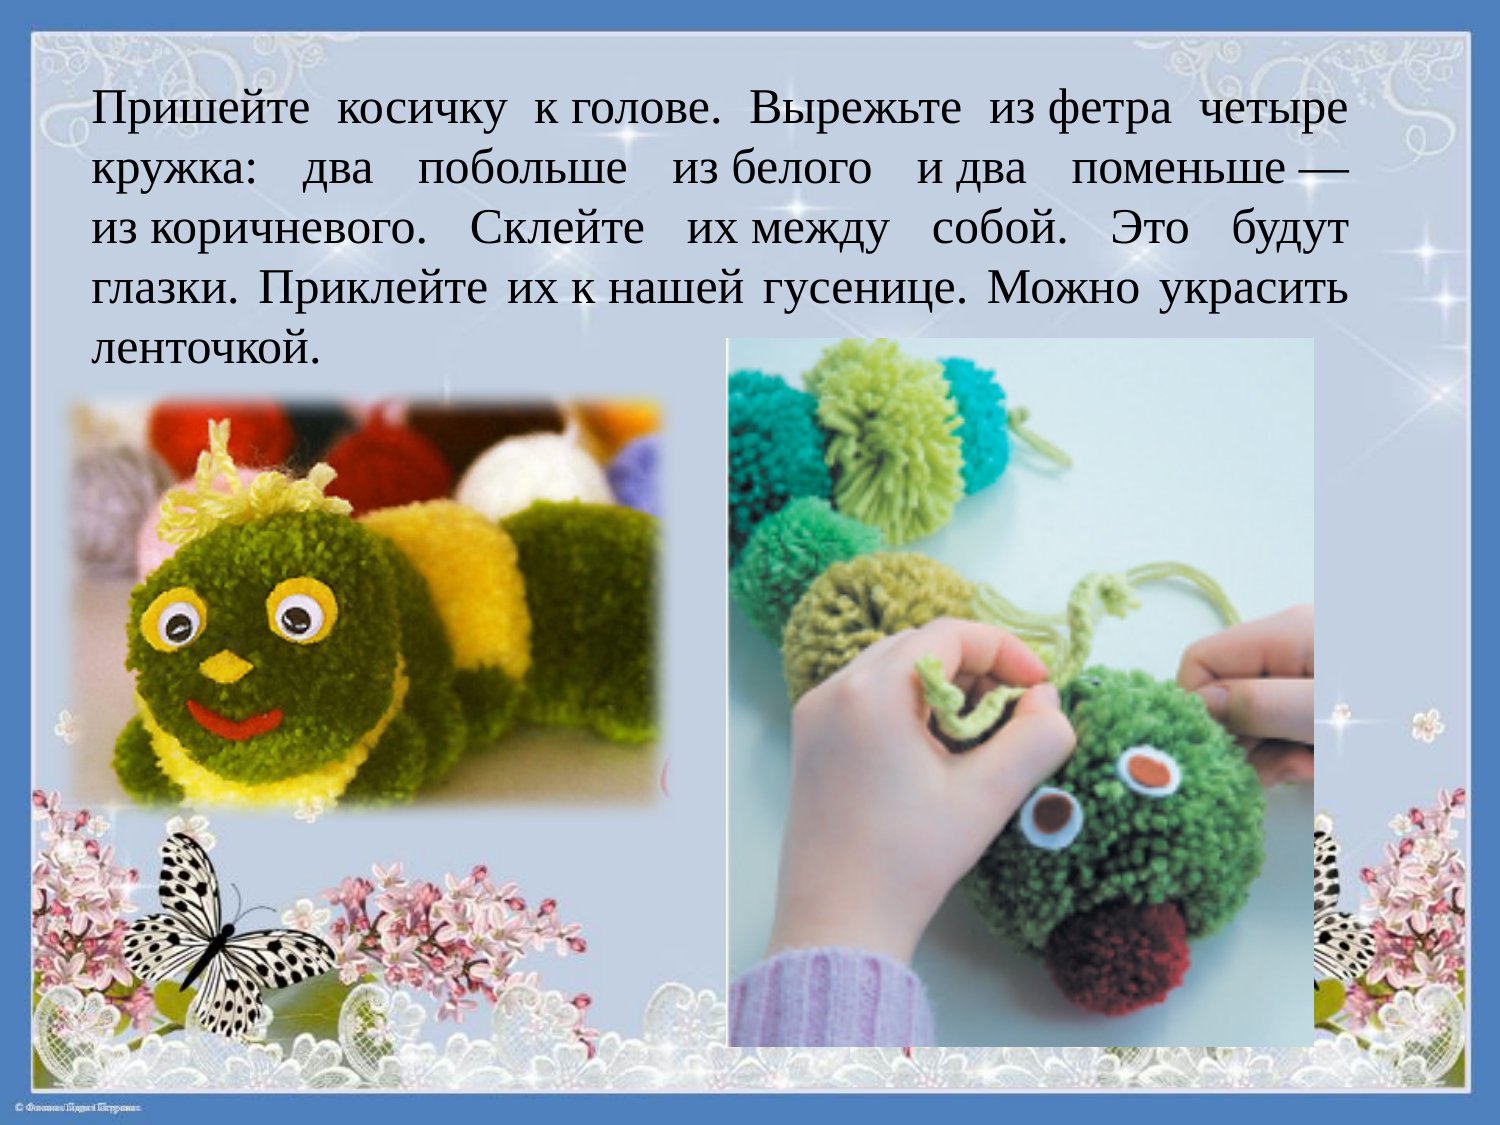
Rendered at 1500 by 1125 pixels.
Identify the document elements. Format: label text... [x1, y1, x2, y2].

picture [0, 0, 1500, 1125]
text_box Пришейте косичку к голове. Вырежьте из фетра четыре кружка: два побольше из белого и два поменьше — из коричневого. Склейте их между собой. Это будут глазки. Приклейте их к нашей гусенице. Можно украсить ленточкой. [76, 66, 1365, 382]
